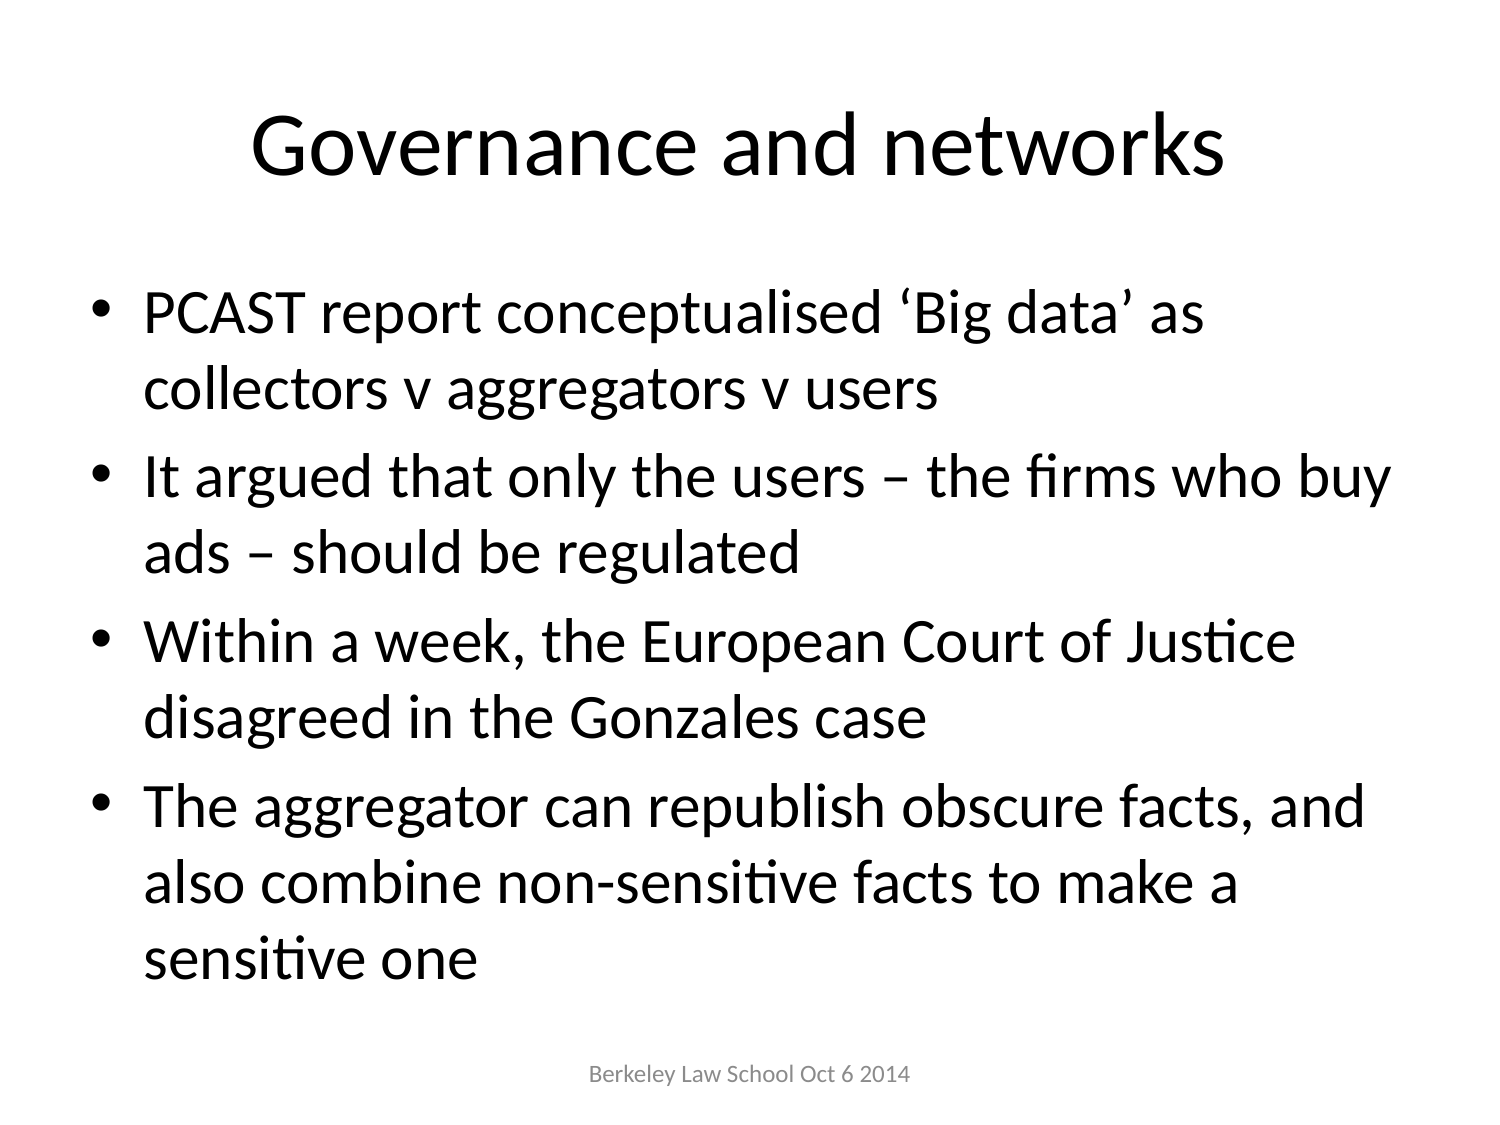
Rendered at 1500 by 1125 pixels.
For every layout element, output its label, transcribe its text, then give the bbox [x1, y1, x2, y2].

footer Berkeley Law School Oct 6 2014 [512, 1042, 988, 1103]
list PCAST report conceptualised ‘Big data’ as collectors v aggregators v users It argued that only the users – the firms who buy ads – should be regulated Within a week, the European Court of Justice disagreed in the Gonzales case The aggregator can republish obscure facts, and also combine non-sensitive facts to make a sensitive one [75, 262, 1425, 1005]
title Governance and networks [75, 45, 1425, 233]
